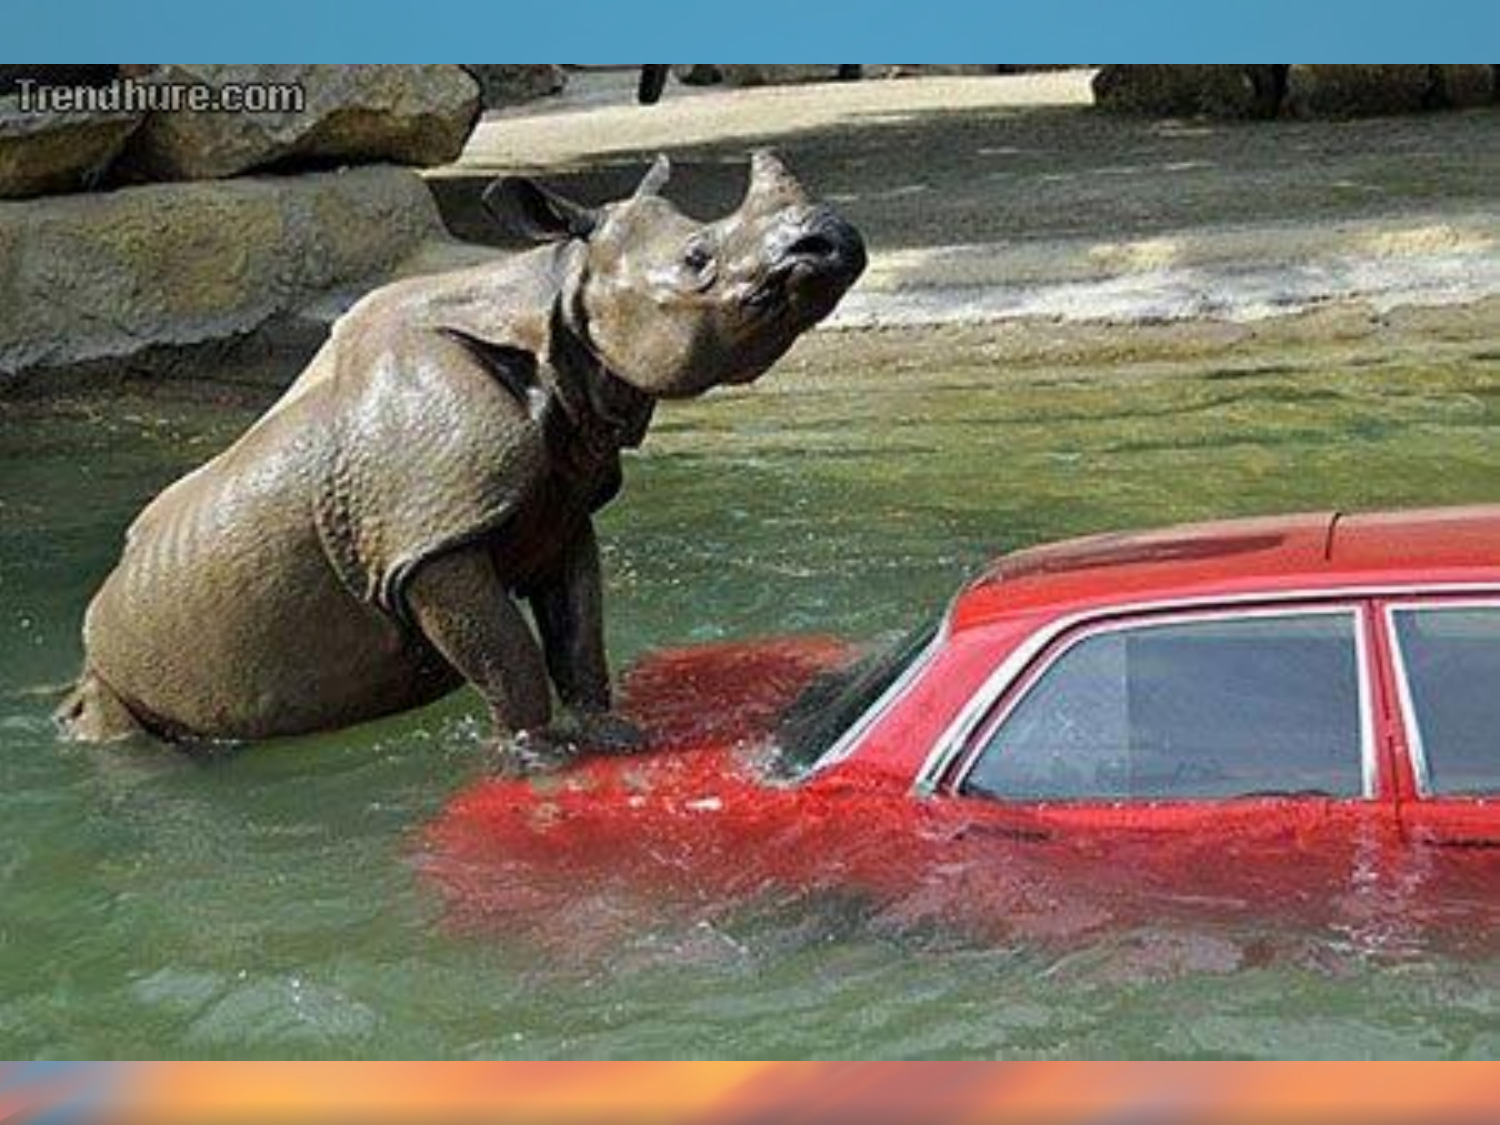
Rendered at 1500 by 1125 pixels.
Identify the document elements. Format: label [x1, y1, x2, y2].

picture [0, 63, 1500, 1062]
